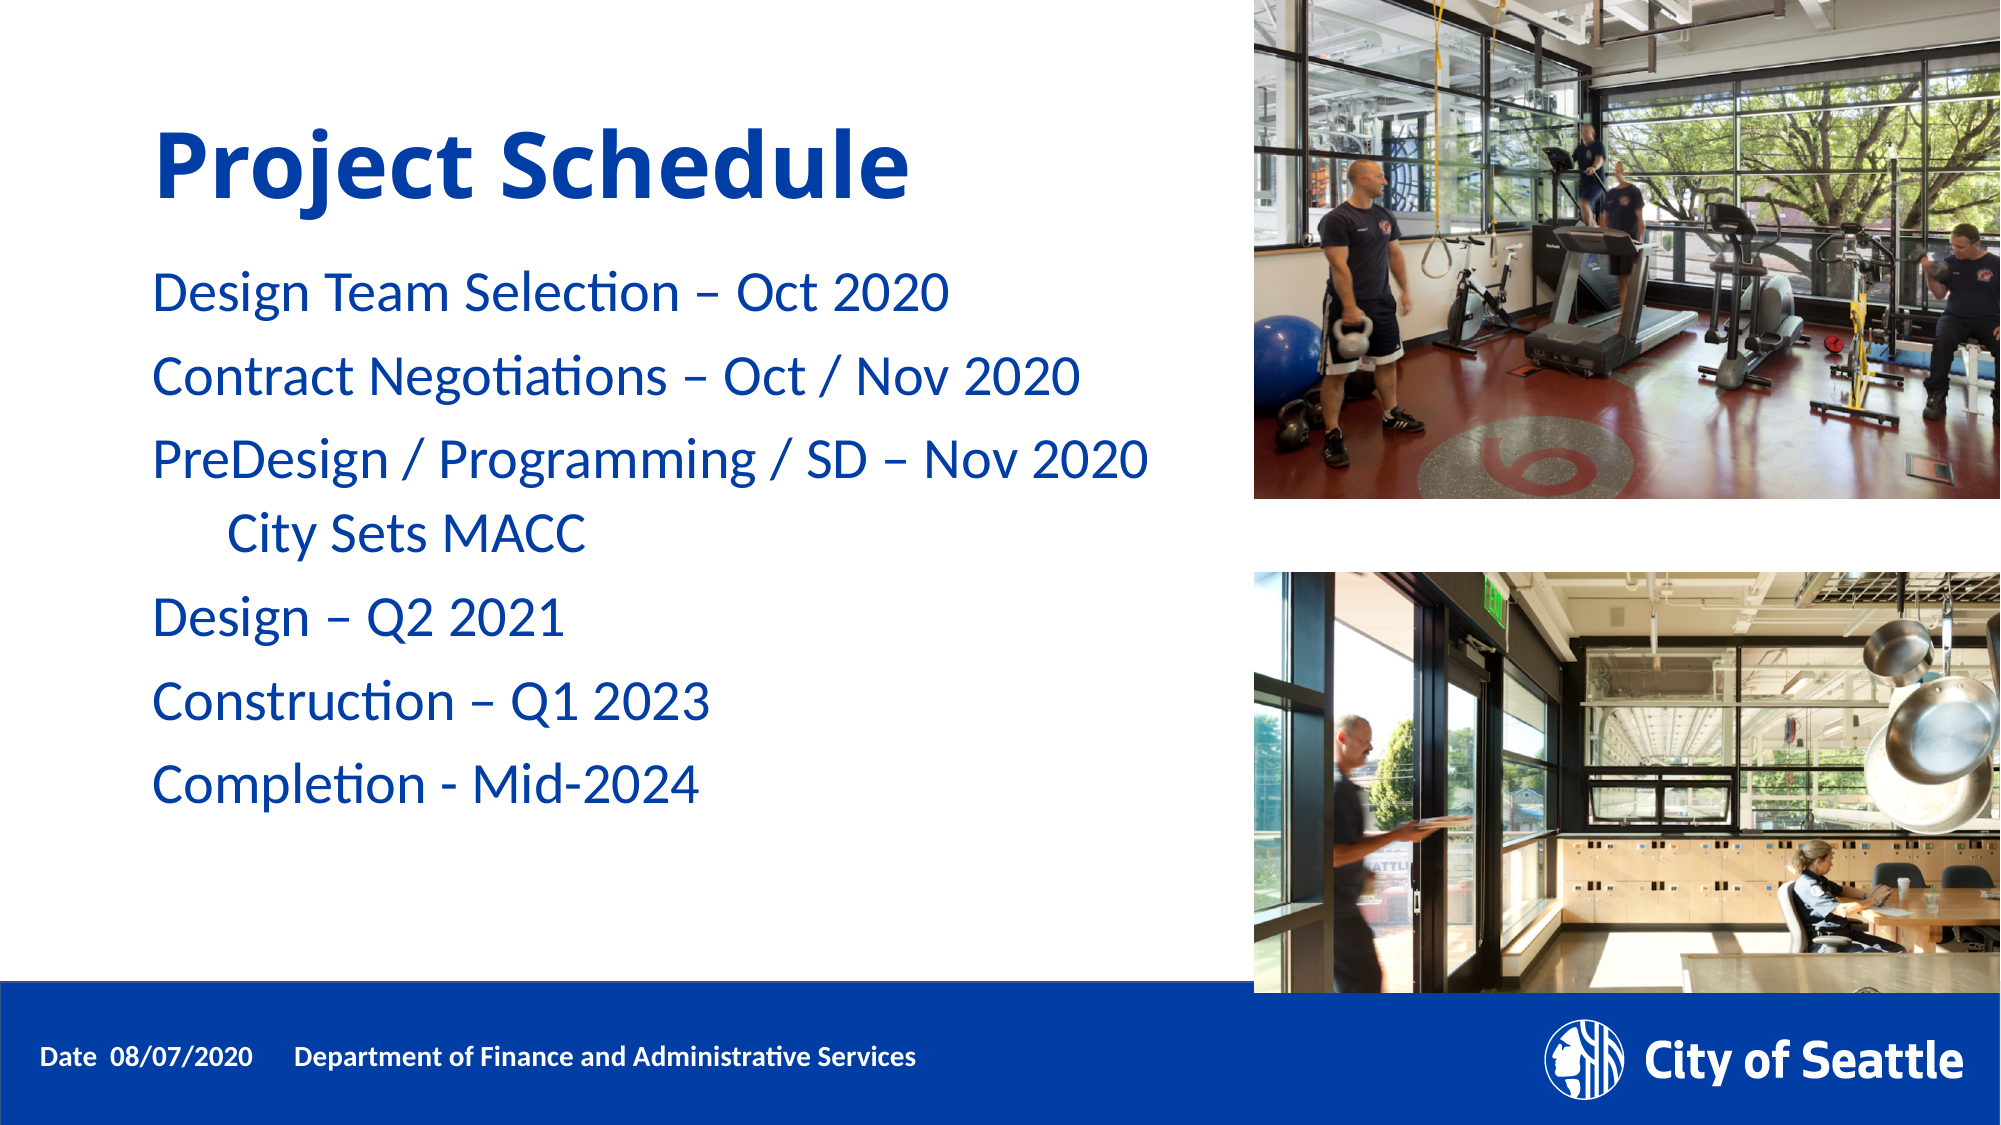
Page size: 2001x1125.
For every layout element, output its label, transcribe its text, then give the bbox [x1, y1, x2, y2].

list Design Team Selection – Oct 2020 Contract Negotiations – Oct / Nov 2020 PreDesign / Programming / SD – Nov 2020 City Sets MACC Design – Q2 2021 Construction – Q1 2023 Completion - Mid-2024 [137, 253, 1863, 925]
title Project Schedule [137, 59, 1254, 253]
picture [1254, 0, 2000, 499]
picture [1254, 572, 2000, 1125]
